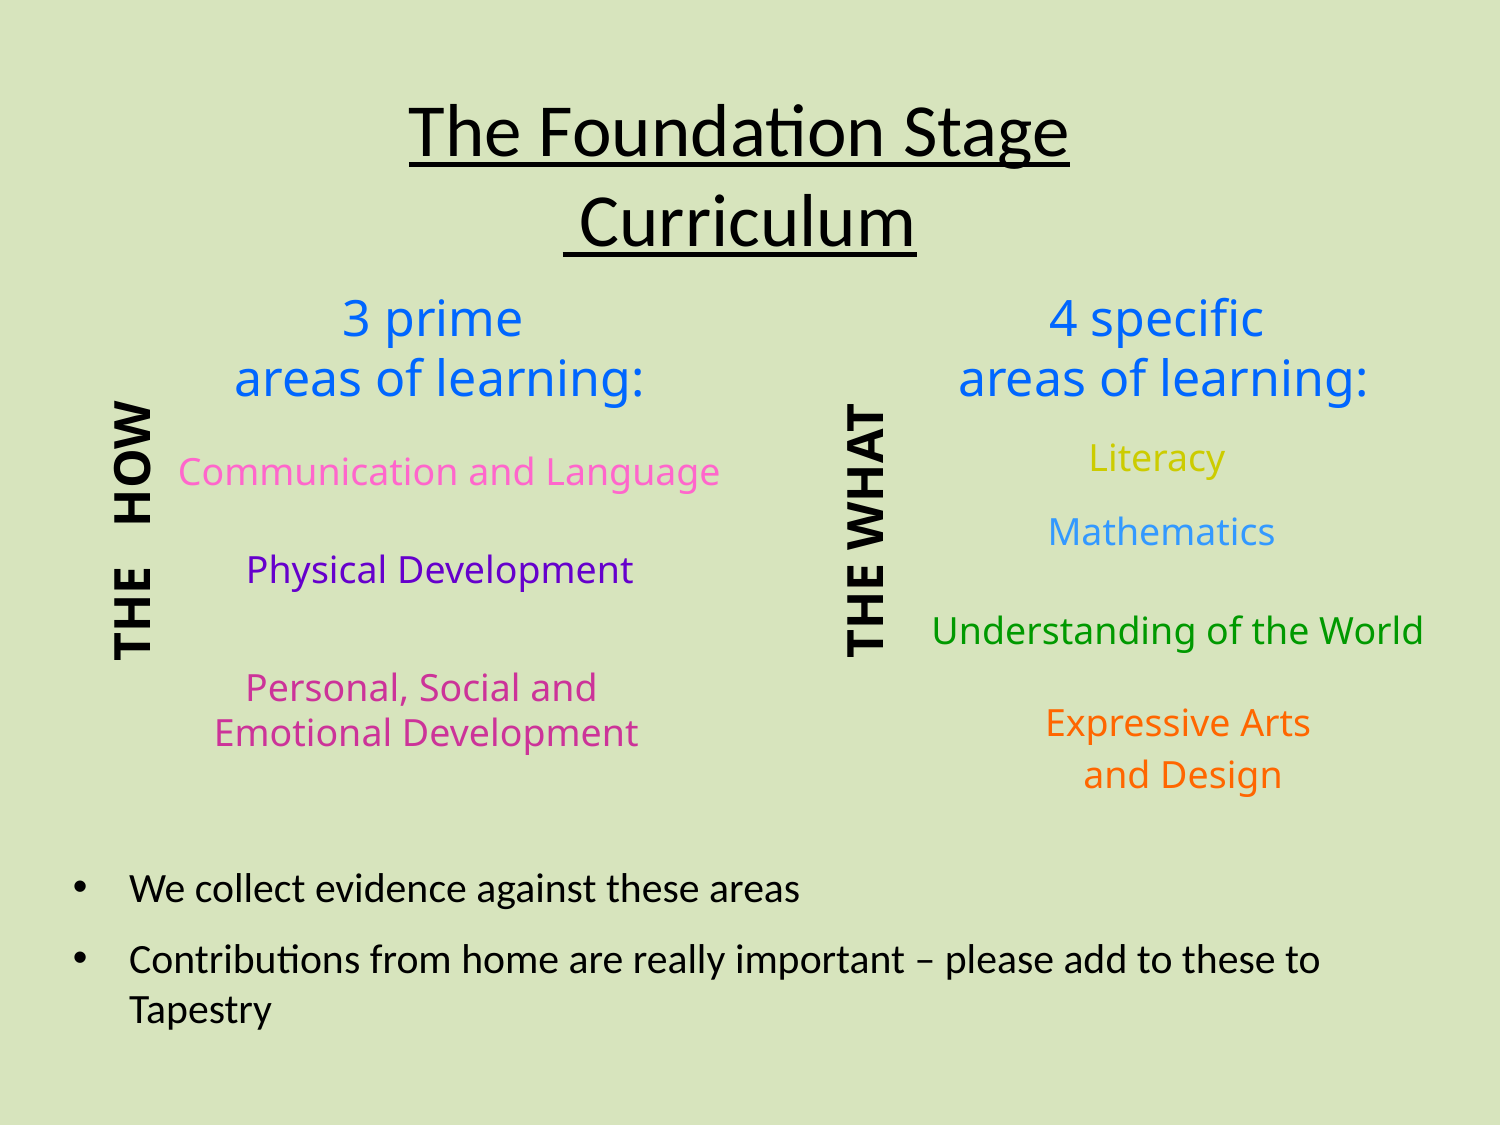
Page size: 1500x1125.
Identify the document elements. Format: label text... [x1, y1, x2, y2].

text_box Physical Development [230, 538, 649, 599]
text_box THE HOW [92, 354, 168, 709]
text_box THE WHAT [826, 330, 902, 733]
text_box Personal, Social and Emotional Development [51, 656, 802, 762]
text_box Literacy [1073, 421, 1254, 487]
text_box 4 specific areas of learning: [868, 278, 1459, 414]
text_box Expressive Arts and Design [1030, 691, 1327, 804]
text_box Mathematics [1032, 500, 1291, 561]
text_box Communication and Language [168, 440, 736, 500]
text_box 3 prime areas of learning: [144, 278, 736, 414]
text_box Understanding of the World [916, 599, 1440, 660]
title The Foundation Stage Curriculum [64, 78, 1415, 266]
text_box We collect evidence against these areas Contributions from home are really important – please add to these to Tapestry [58, 853, 1429, 1040]
